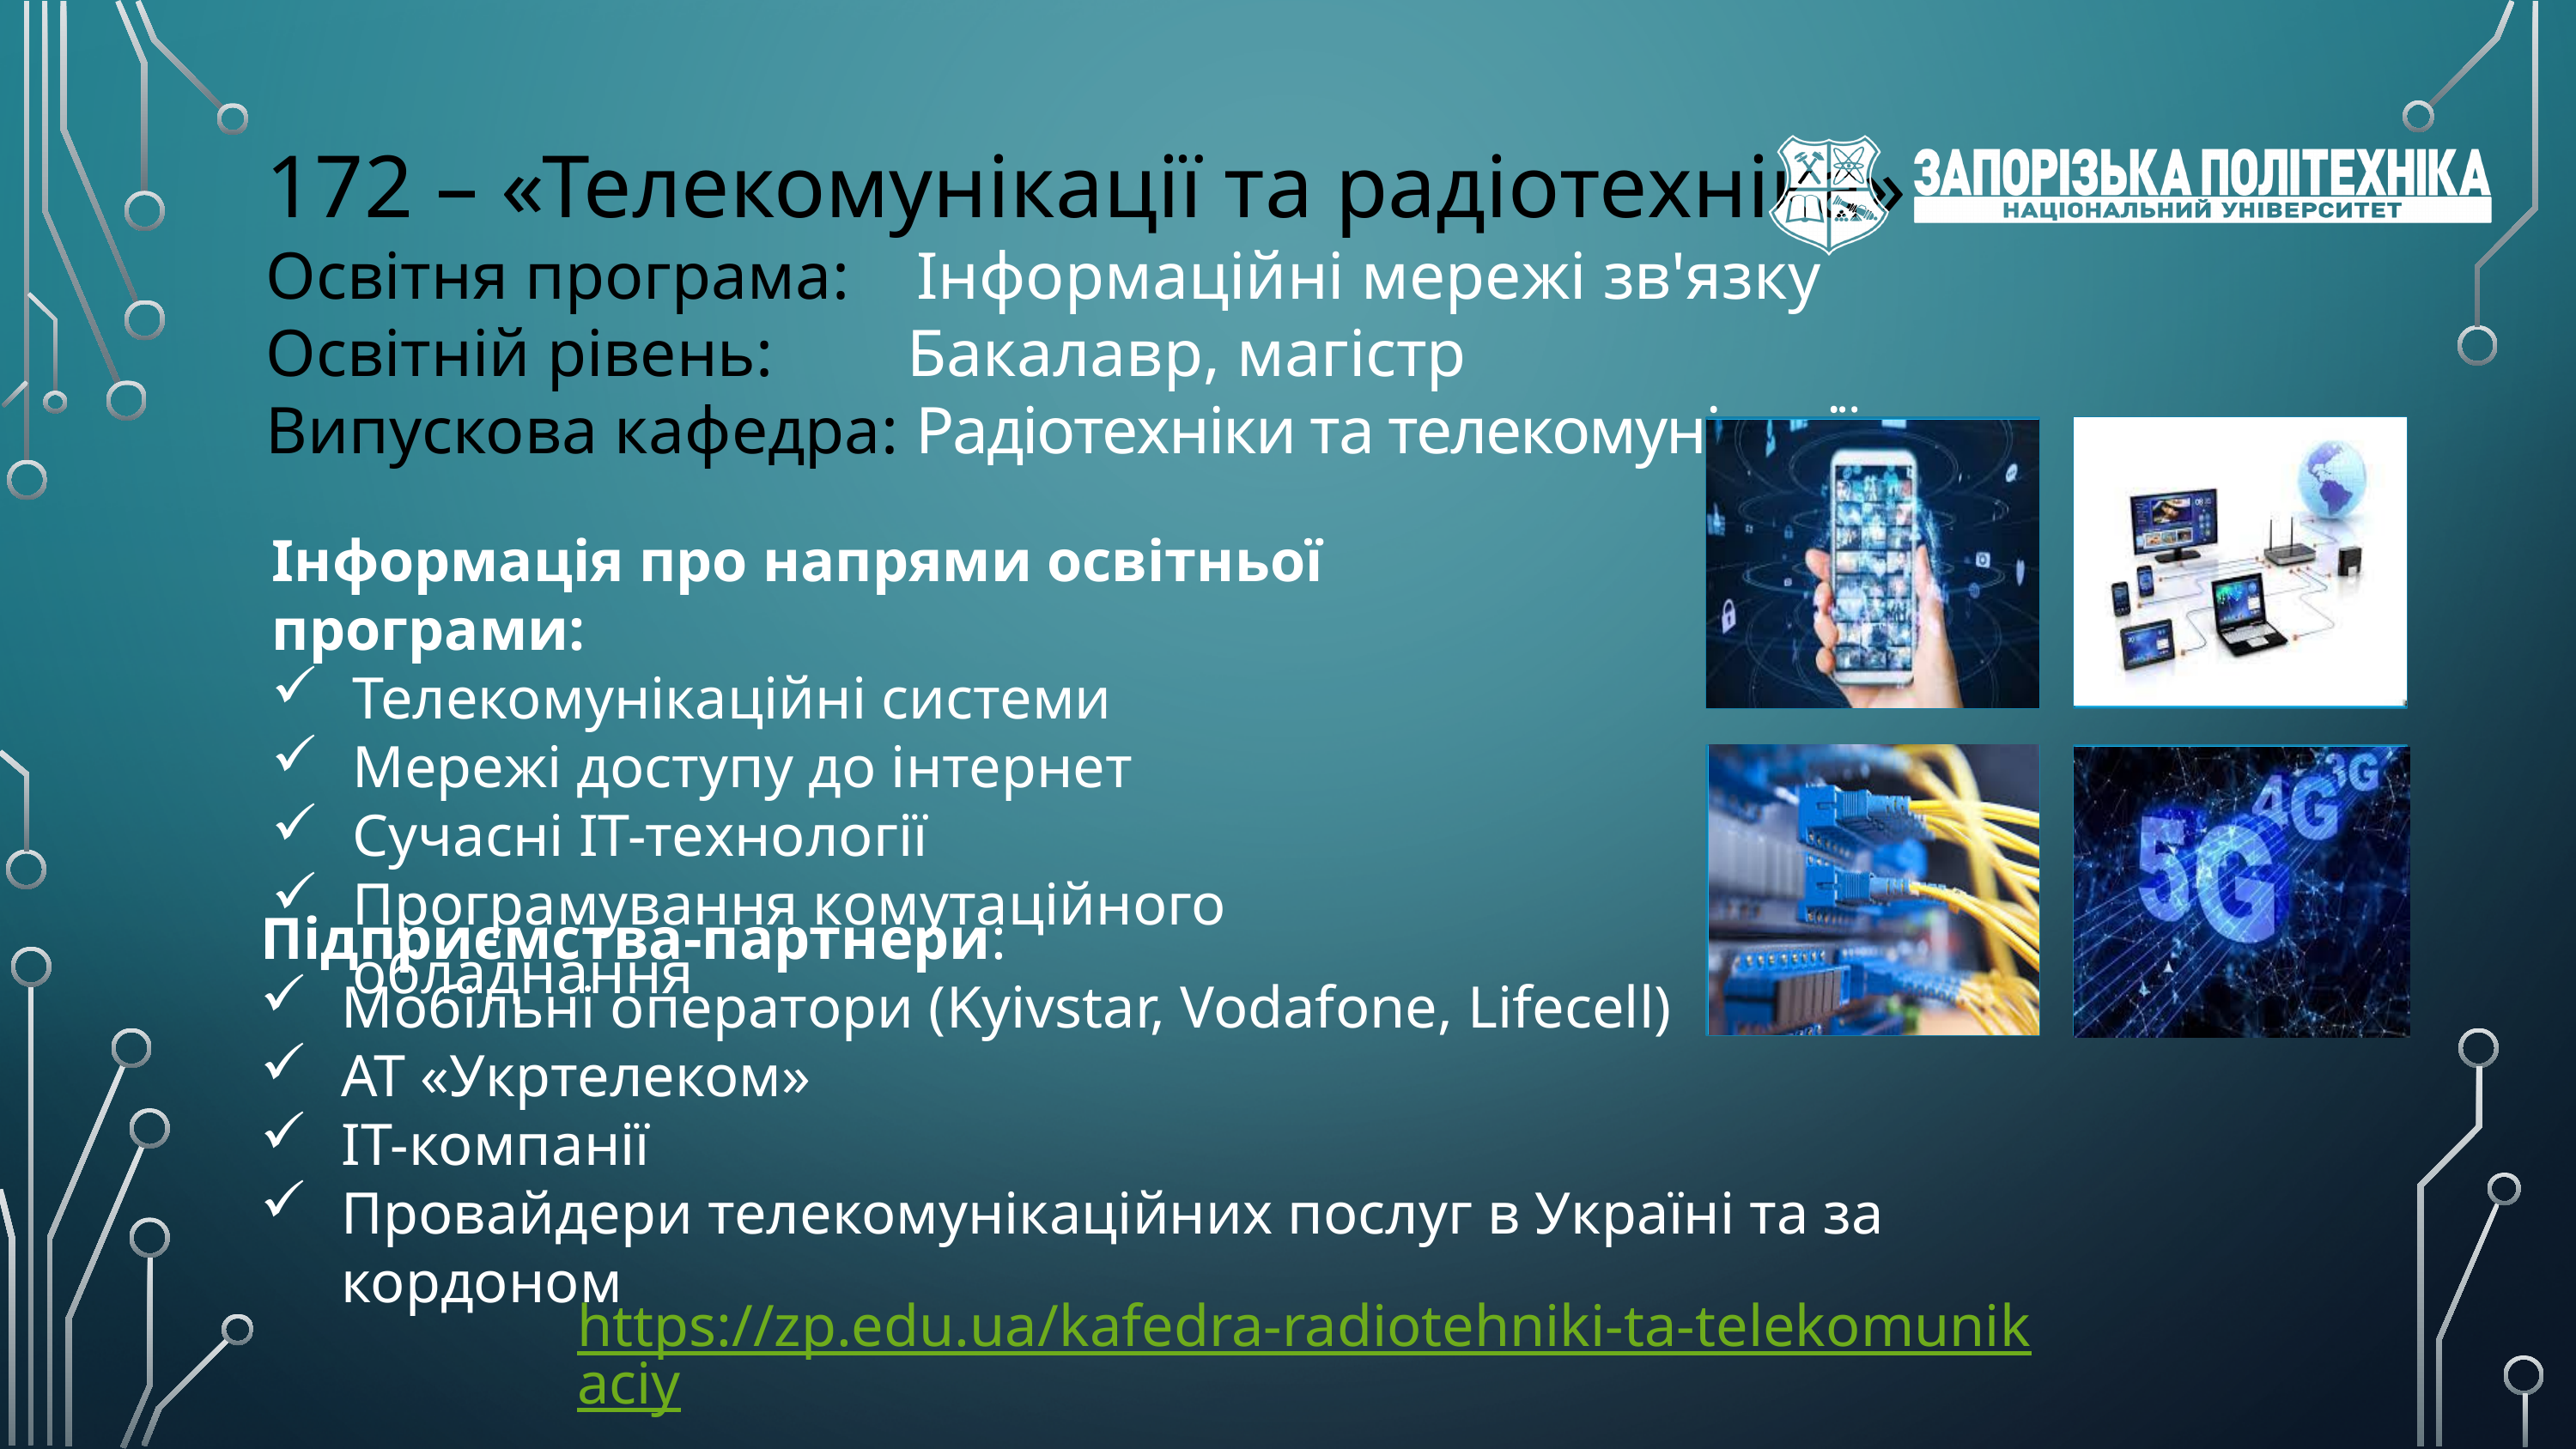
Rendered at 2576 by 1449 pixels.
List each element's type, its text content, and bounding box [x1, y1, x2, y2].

text_box 1-4 рисунка за темою [1705, 416, 2040, 709]
picture [2073, 417, 2407, 706]
picture [1709, 744, 2040, 1036]
picture [1706, 420, 2040, 709]
text_box Інформація про напрями освітньої програми: Телекомунікаційні системи Мережі доступу до інтернет Сучасні ІТ-технології Програмування комутаційного обладнання [259, 518, 1491, 895]
text_box https://zp.edu.ua/kafedra-radiotehniki-ta-telekomunikaciy [564, 1282, 2057, 1374]
picture [1728, 101, 2530, 291]
picture [2073, 747, 2410, 1039]
text_box Підприємства-партнери: Мобільні оператори (Kyivstar, Vodafone, Lifecell) АТ «Укртелеком» IT-компанії Провайдери телекомунікаційних послуг в Україні та за кордоном [248, 895, 2000, 1320]
text_box 1-4 рисунка за темою [1705, 744, 1709, 1036]
text_box 172 – «Телекомунікації та радіотехніка» Освітня програма: Інформаційні мережі зв'язку Освітній рівень: Бакалавр, магістр Випускова кафедра: Радіотехніки та телекомунікації [253, 125, 2057, 474]
text_box 1-4 рисунка за темою [2073, 416, 2408, 709]
